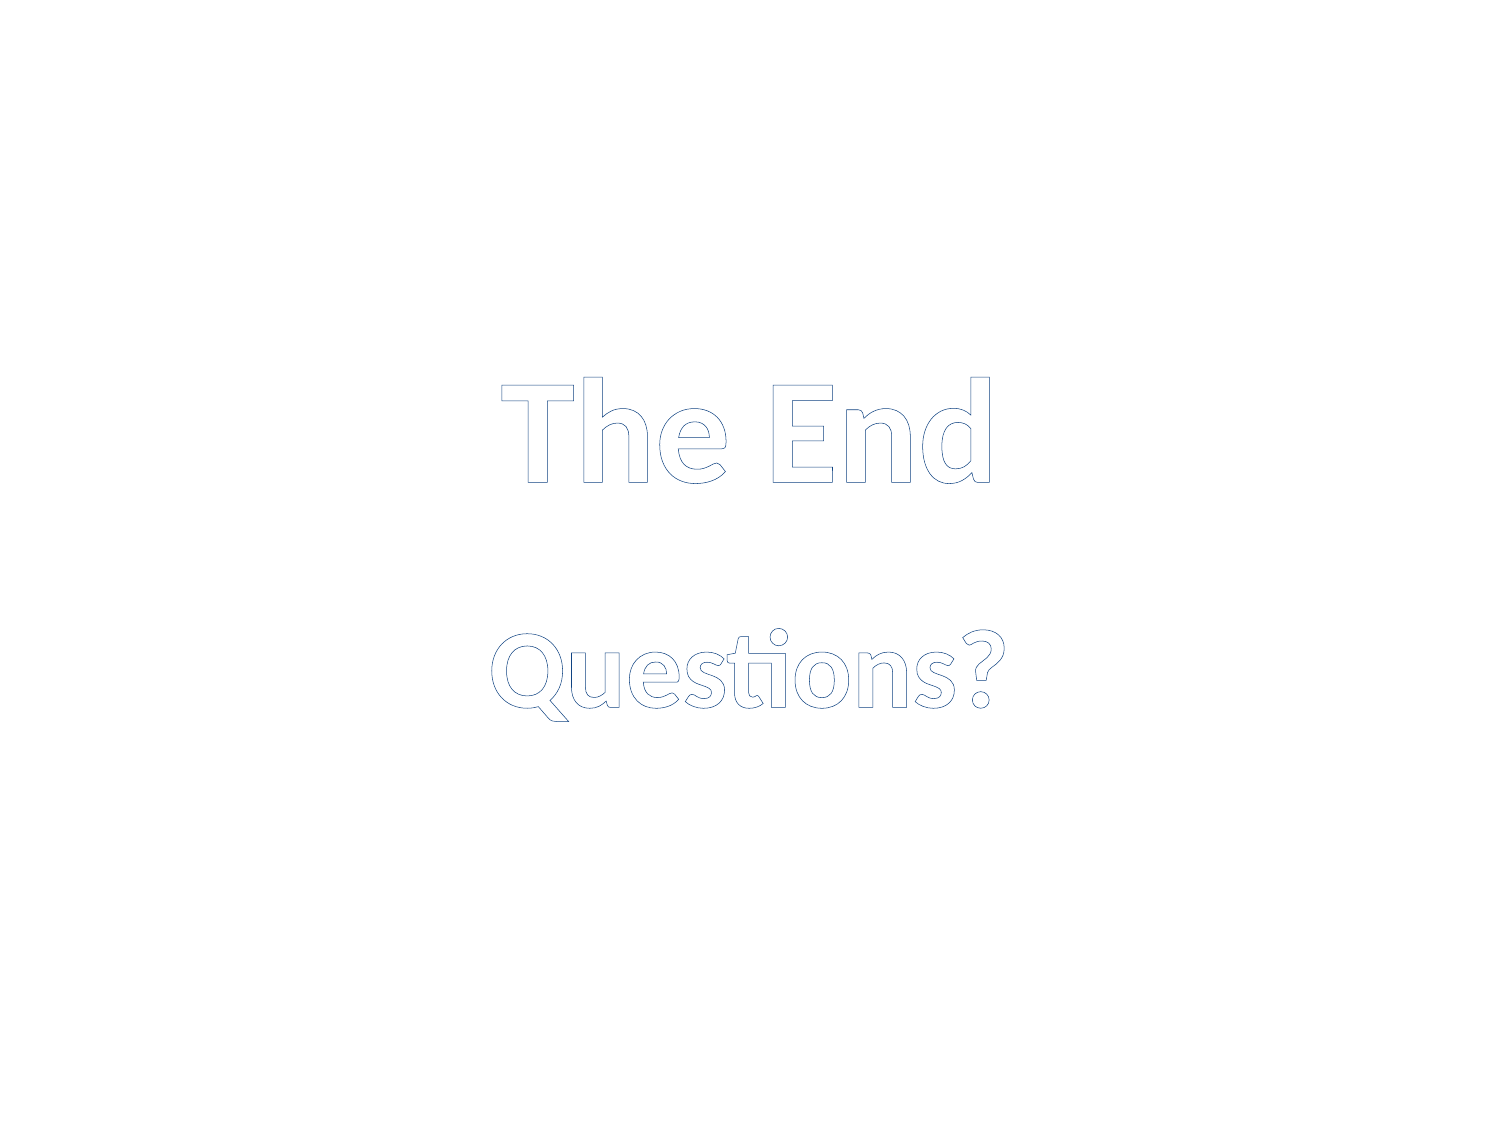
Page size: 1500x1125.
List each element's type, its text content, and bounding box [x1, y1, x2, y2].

text_box Questions? [461, 587, 1038, 738]
text_box The End [485, 324, 1015, 520]
